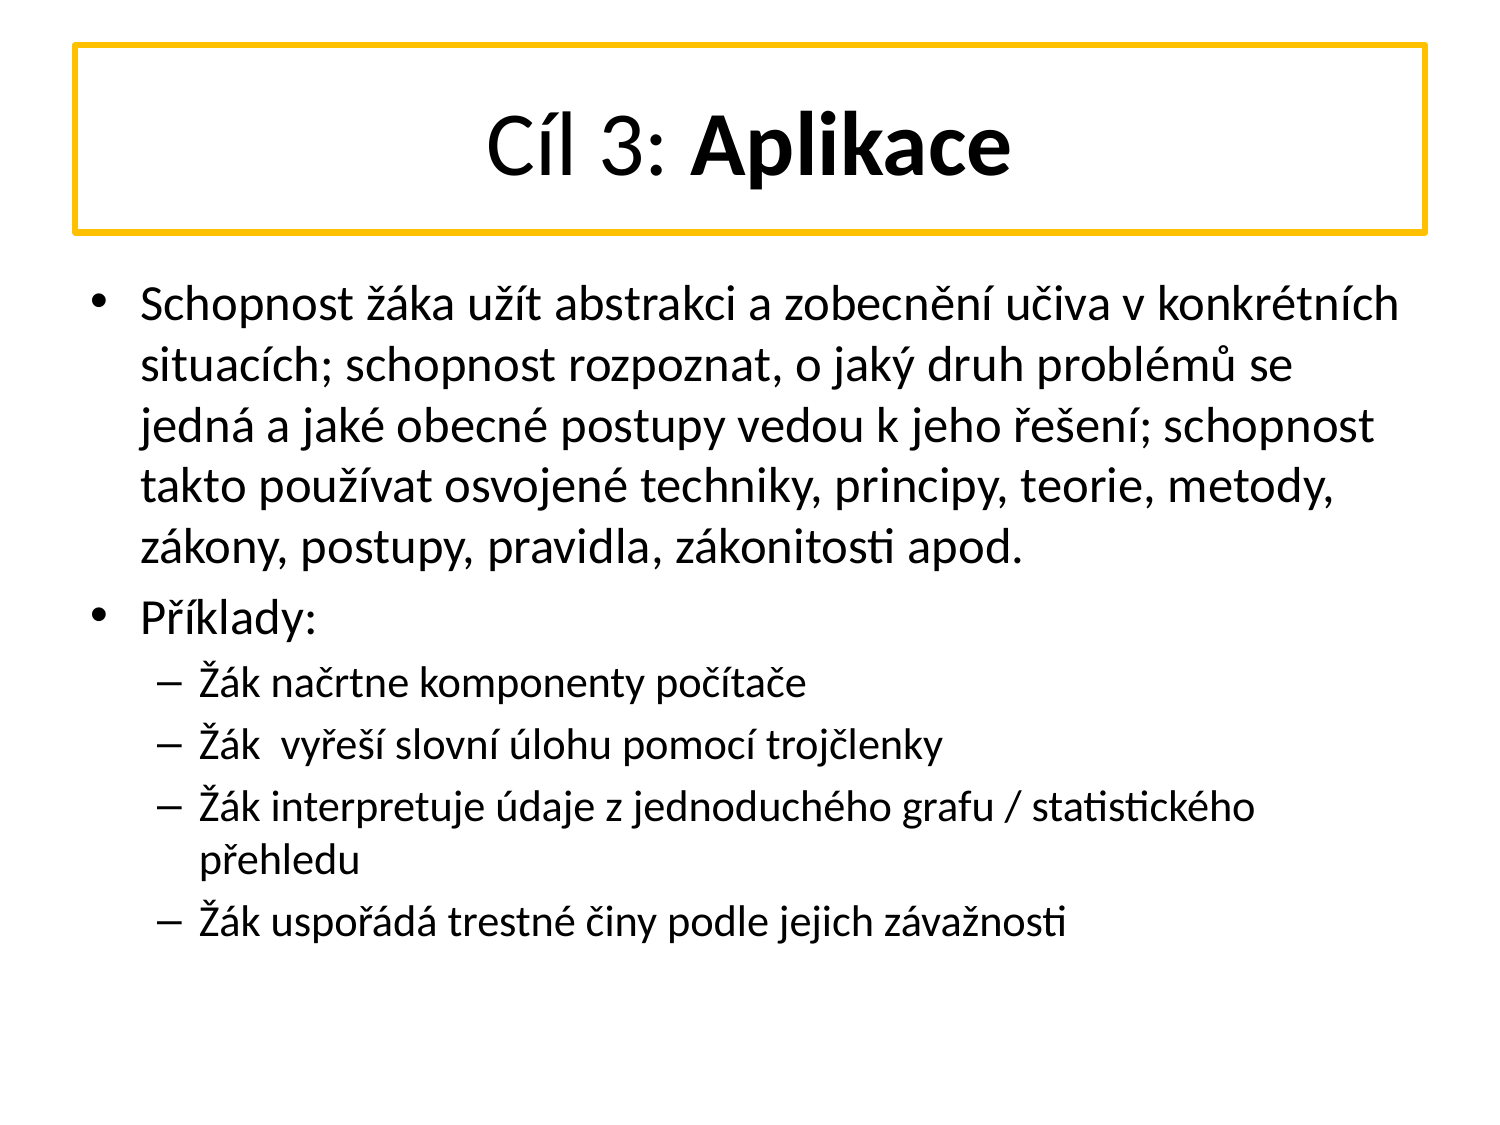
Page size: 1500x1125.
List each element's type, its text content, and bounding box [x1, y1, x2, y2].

title Cíl 3: Aplikace [75, 45, 1425, 233]
list Schopnost žáka užít abstrakci a zobecnění učiva v konkrétních situacích; schopnost rozpoznat, o jaký druh problémů se jedná a jaké obecné postupy vedou k jeho řešení; schopnost takto používat osvojené techniky, principy, teorie, metody, zákony, postupy, pravidla, zákonitosti apod. Příklady: Žák načrtne komponenty počítače Žák vyřeší slovní úlohu pomocí trojčlenky Žák interpretuje údaje z jednoduchého grafu / statistického přehledu Žák uspořádá trestné činy podle jejich závažnosti [75, 262, 1425, 1005]
